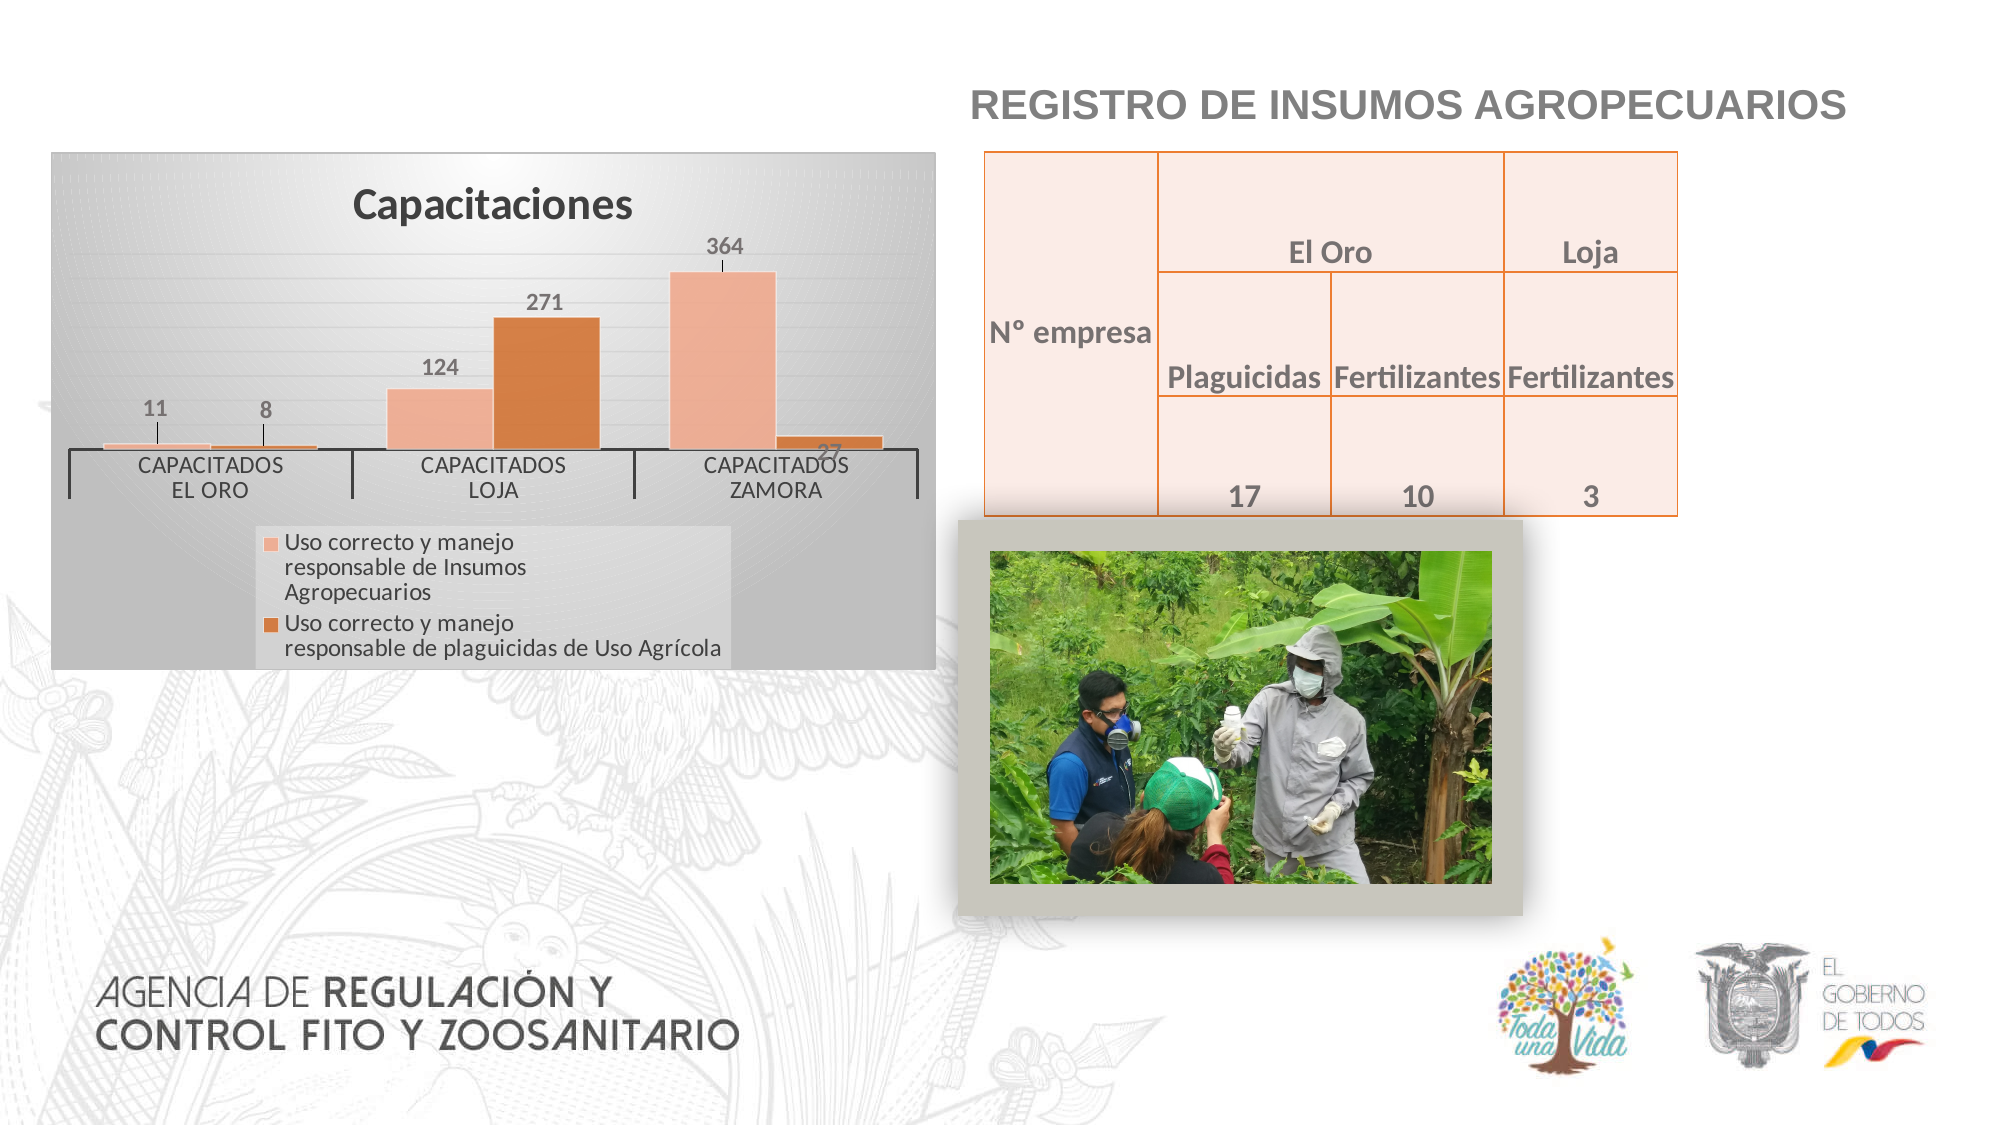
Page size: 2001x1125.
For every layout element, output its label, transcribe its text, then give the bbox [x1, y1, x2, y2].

chart [50, 152, 937, 670]
table_header Nº empresa [985, 153, 1157, 493]
table_cell Plaguicidas [1159, 273, 1330, 395]
table_header El Oro [1159, 153, 1503, 271]
table_cell 17 [1159, 397, 1330, 493]
table_cell 10 [1332, 397, 1503, 494]
picture [0, 0, 2001, 1125]
table_cell Fertilizantes [1505, 273, 1677, 395]
title REGISTRO DE INSUMOS AGROPECUARIOS [137, 59, 1863, 153]
table_cell 3 [1505, 397, 1677, 515]
table_cell Fertilizantes [1332, 273, 1503, 395]
table_header Loja [1505, 153, 1677, 271]
